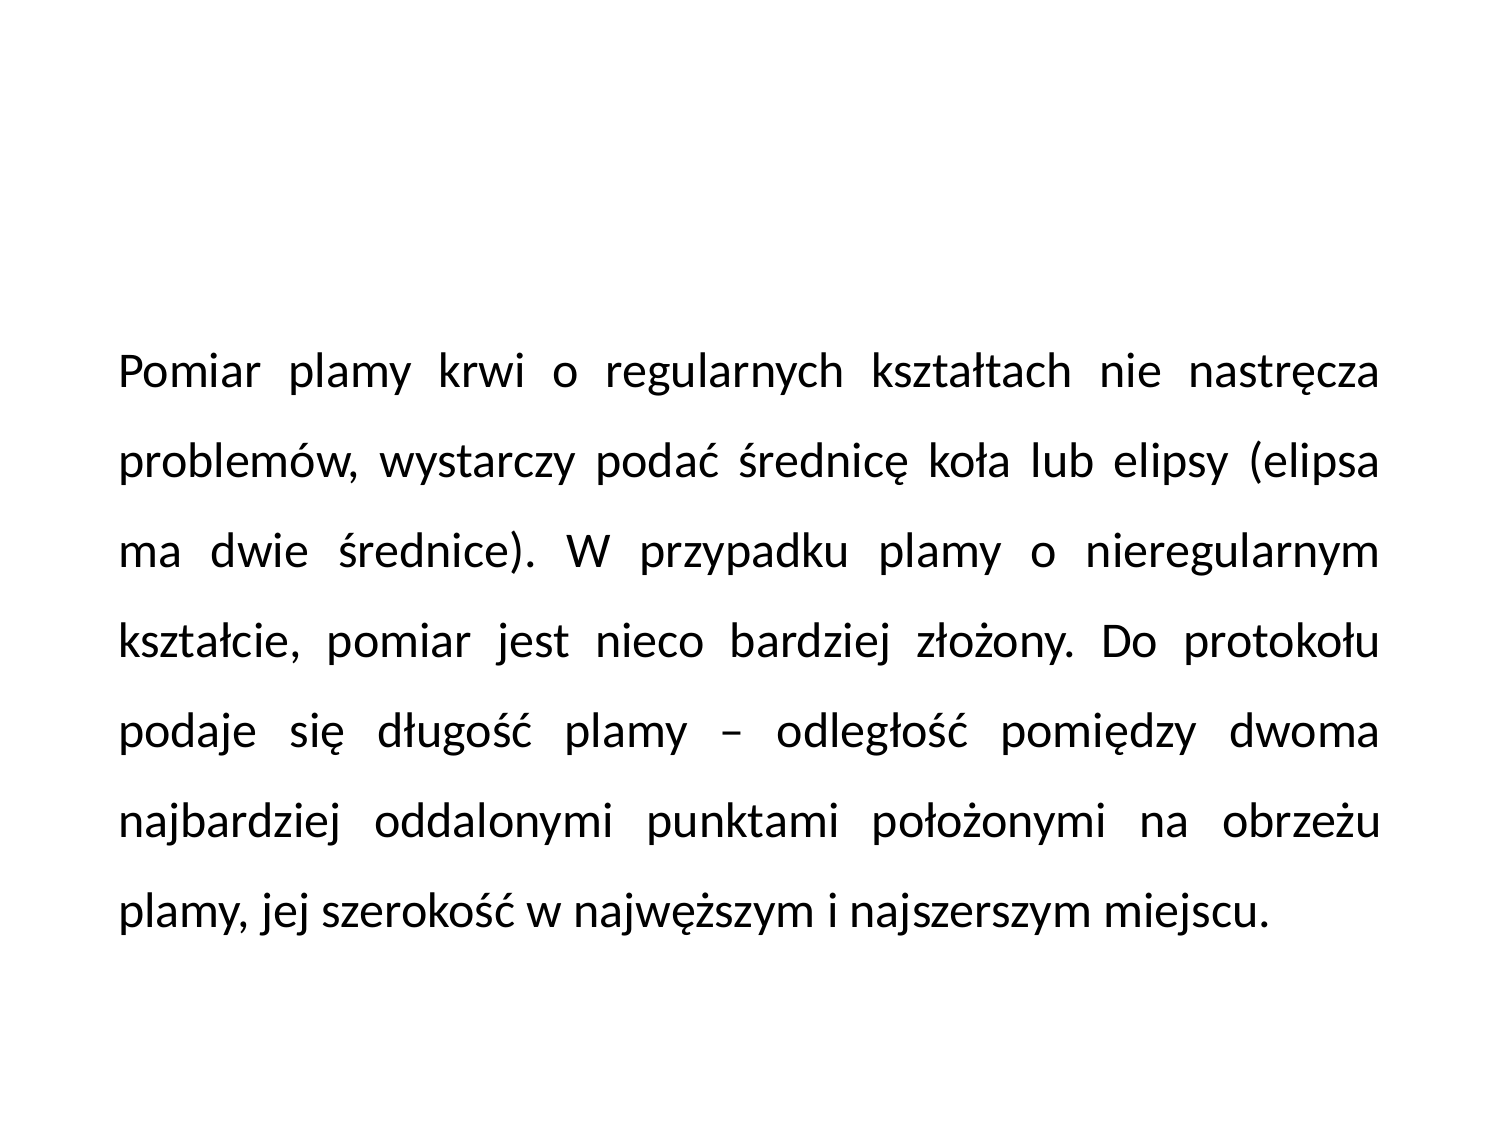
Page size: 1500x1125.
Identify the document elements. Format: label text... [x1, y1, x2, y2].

list Pomiar plamy krwi o regularnych kształtach nie nastręcza problemów, wystarczy podać średnicę koła lub elipsy (elipsa ma dwie średnice). W przypadku plamy o nieregularnym kształcie, pomiar jest nieco bardziej złożony. Do protokołu podaje się długość plamy – odległość pomiędzy dwoma najbardziej oddalonymi punktami położonymi na obrzeżu plamy, jej szerokość w najwęższym i najszerszym miejscu. [103, 299, 1397, 1014]
